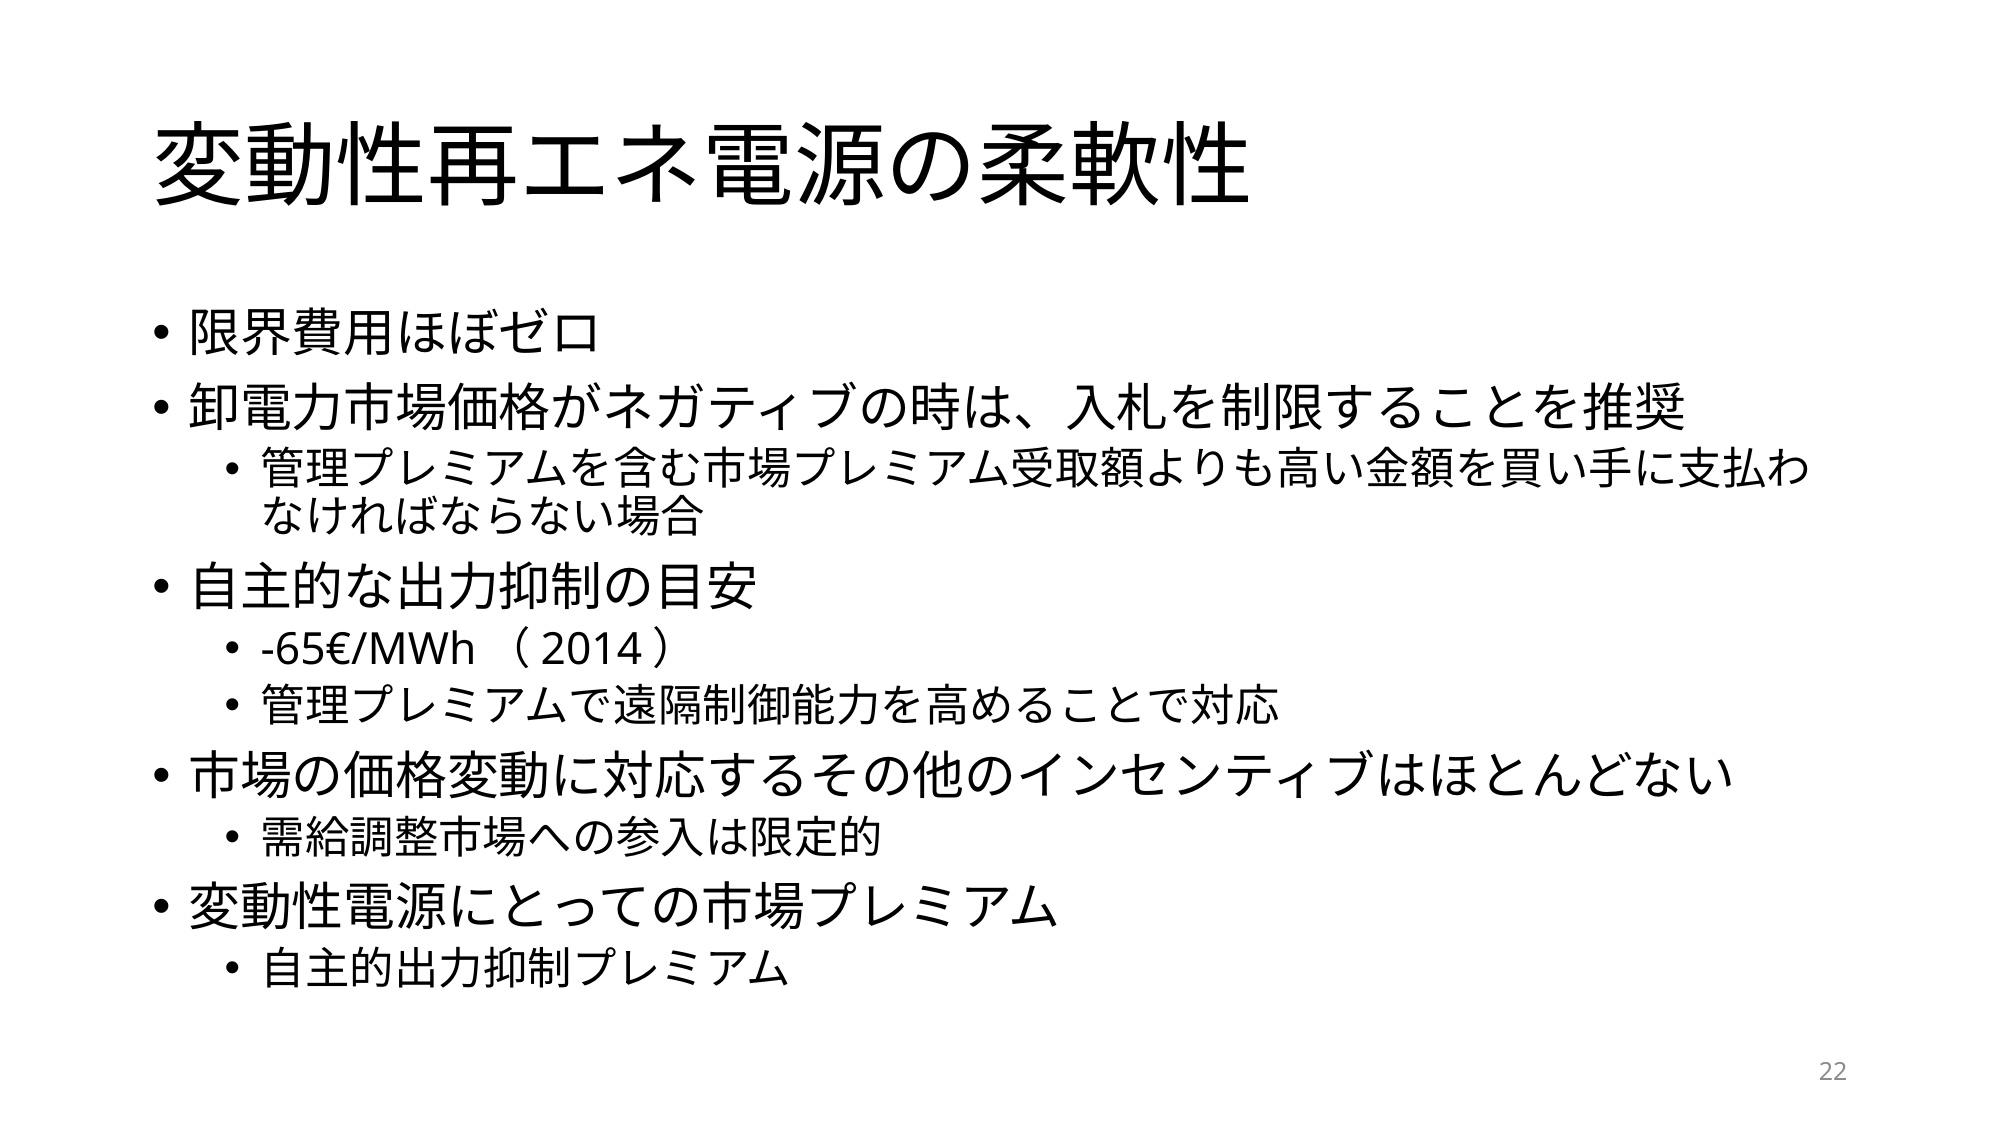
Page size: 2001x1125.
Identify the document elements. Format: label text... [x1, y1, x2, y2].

slide_number 21 [1412, 1042, 1863, 1103]
title 変動性再エネ電源の柔軟性 [137, 59, 1863, 278]
list 限界費用ほぼゼロ 卸電力市場価格がネガティブの時は、入札を制限することを推奨 管理プレミアムを含む市場プレミアム受取額よりも高い金額を買い手に支払わなければならない場合 自主的な出力抑制の目安 -65€/MWh（2014） 管理プレミアムで遠隔制御能力を高めることで対応 市場の価格変動に対応するその他のインセンティブはほとんどない 需給調整市場への参入は限定的 変動性電源にとっての市場プレミアム 自主的出力抑制プレミアム [137, 299, 1863, 1014]
